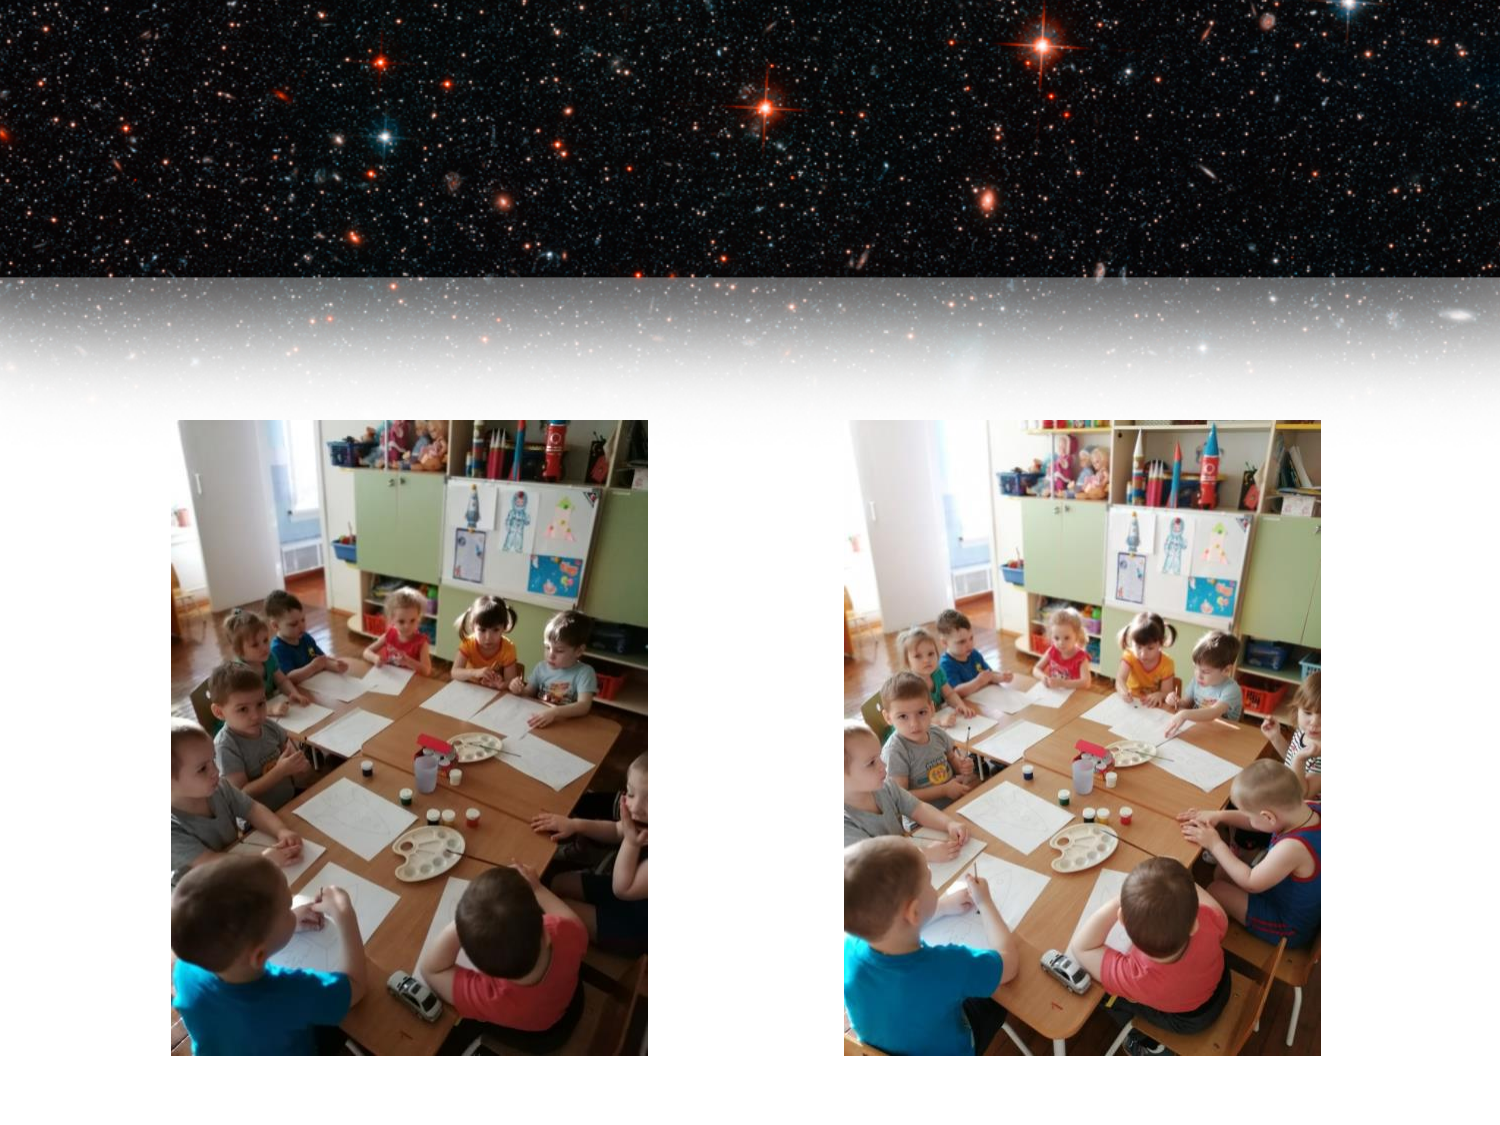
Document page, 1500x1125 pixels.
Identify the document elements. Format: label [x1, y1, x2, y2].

picture [0, 0, 1500, 1125]
list [170, 420, 648, 1056]
list [844, 420, 1321, 1056]
